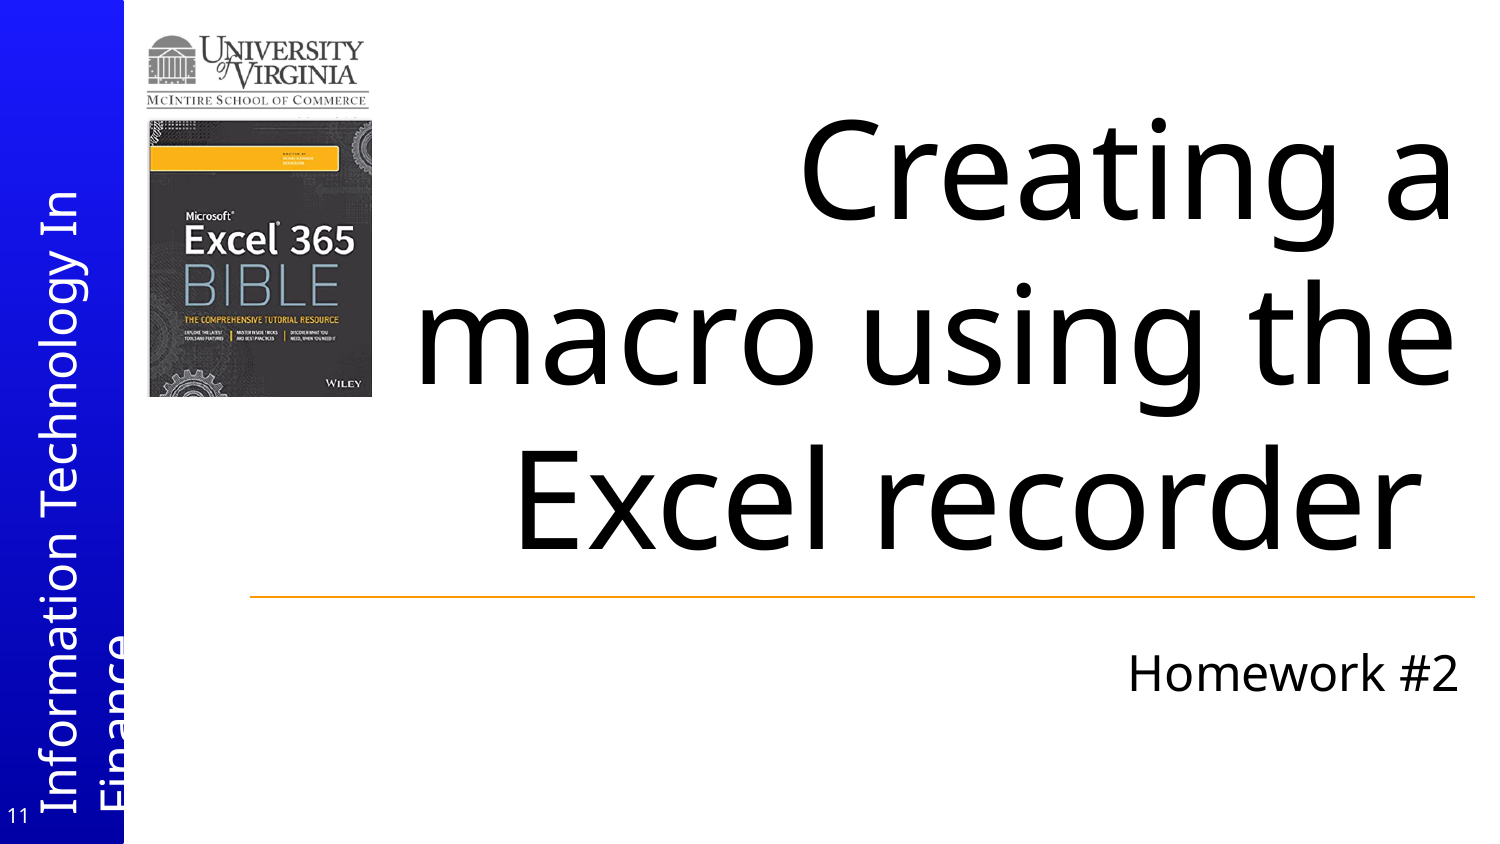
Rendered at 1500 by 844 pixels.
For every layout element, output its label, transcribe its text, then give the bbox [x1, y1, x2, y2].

title Creating a macro using the Excel recorder [387, 234, 1475, 585]
slide_number 11 [0, 794, 37, 840]
subtitle Homework #2 [249, 634, 1475, 772]
picture [147, 116, 372, 398]
